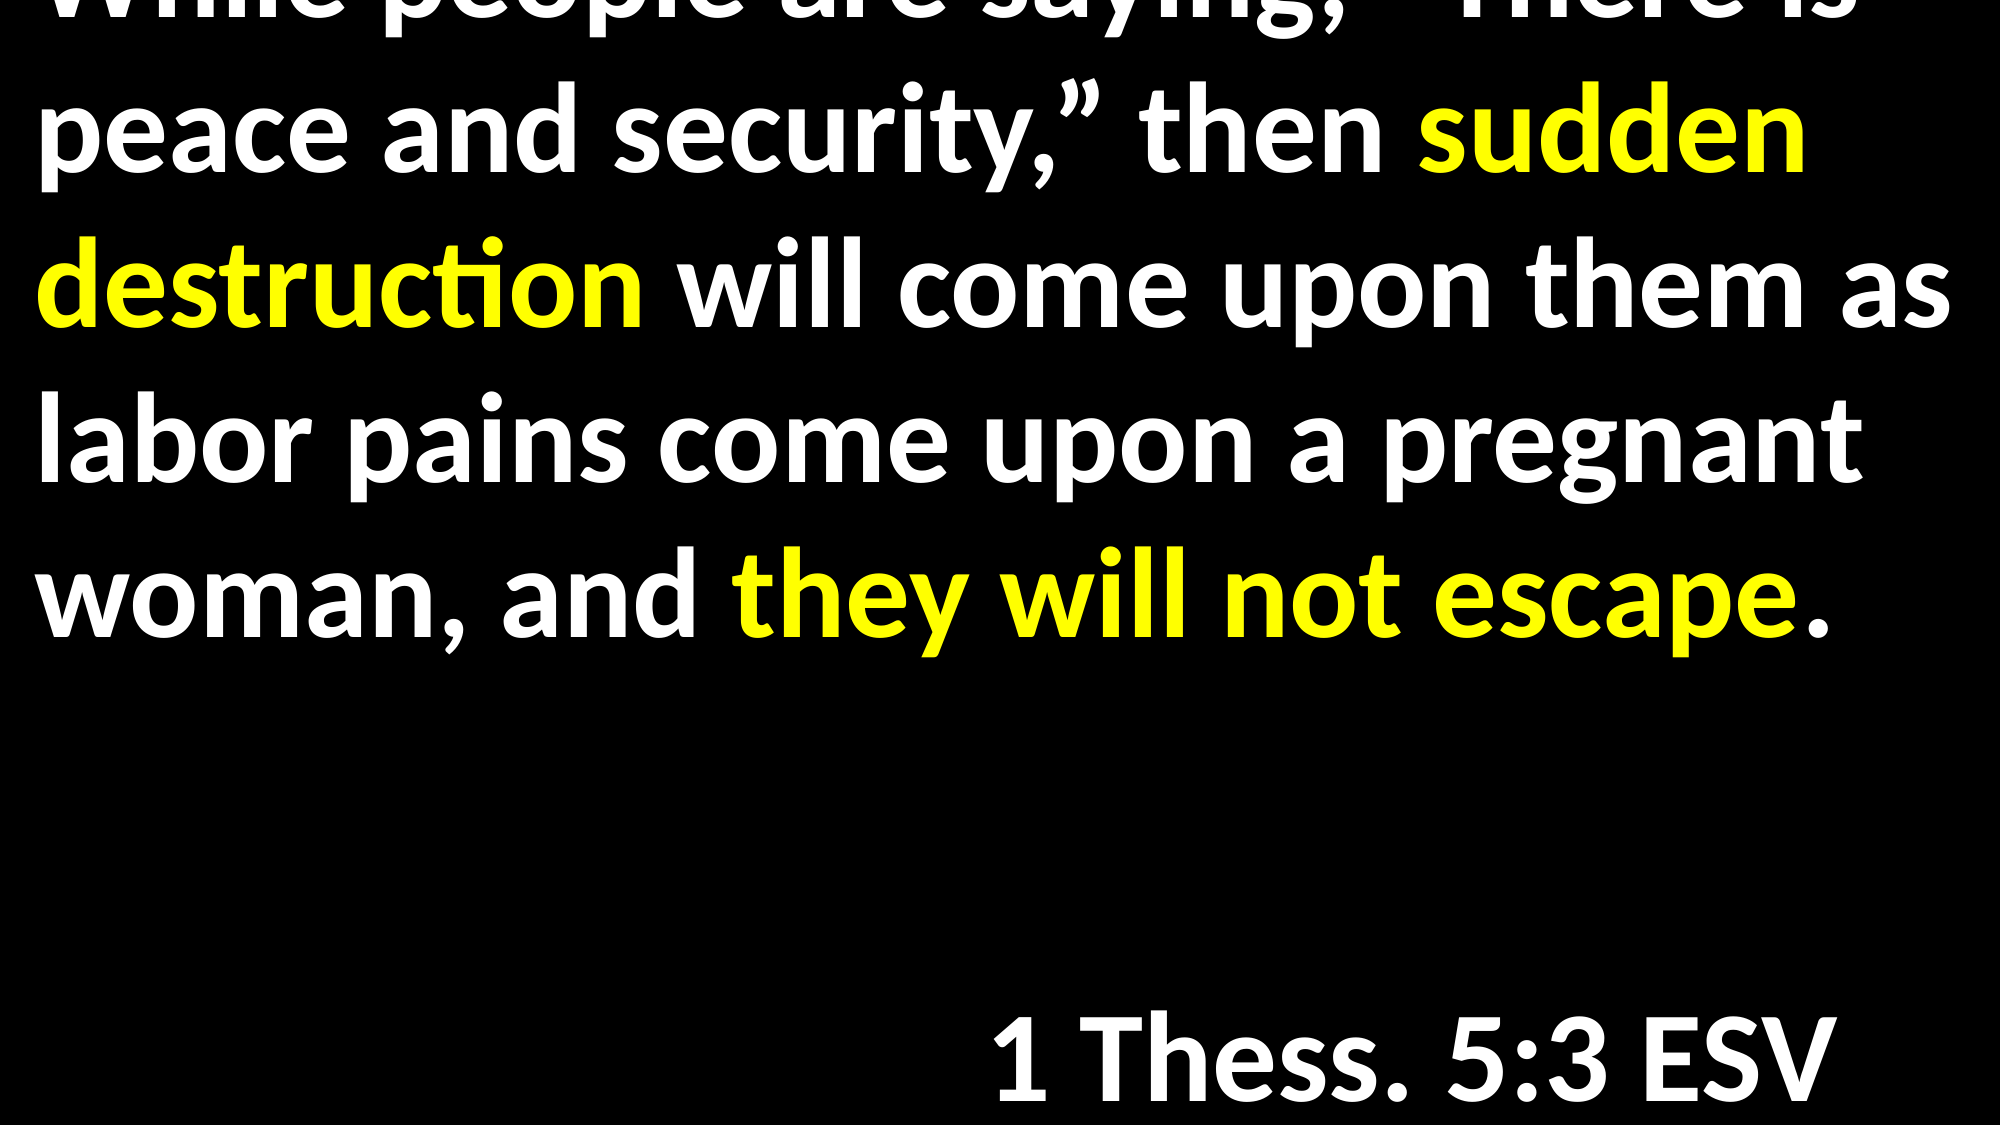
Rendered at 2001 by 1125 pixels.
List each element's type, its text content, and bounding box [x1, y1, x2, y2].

list While people are saying, “There is peace and security,” then sudden destruction will come upon them as labor pains come upon a pregnant woman, and they will not escape. 1 Thess. 5:3 ESV [0, 0, 2000, 1098]
